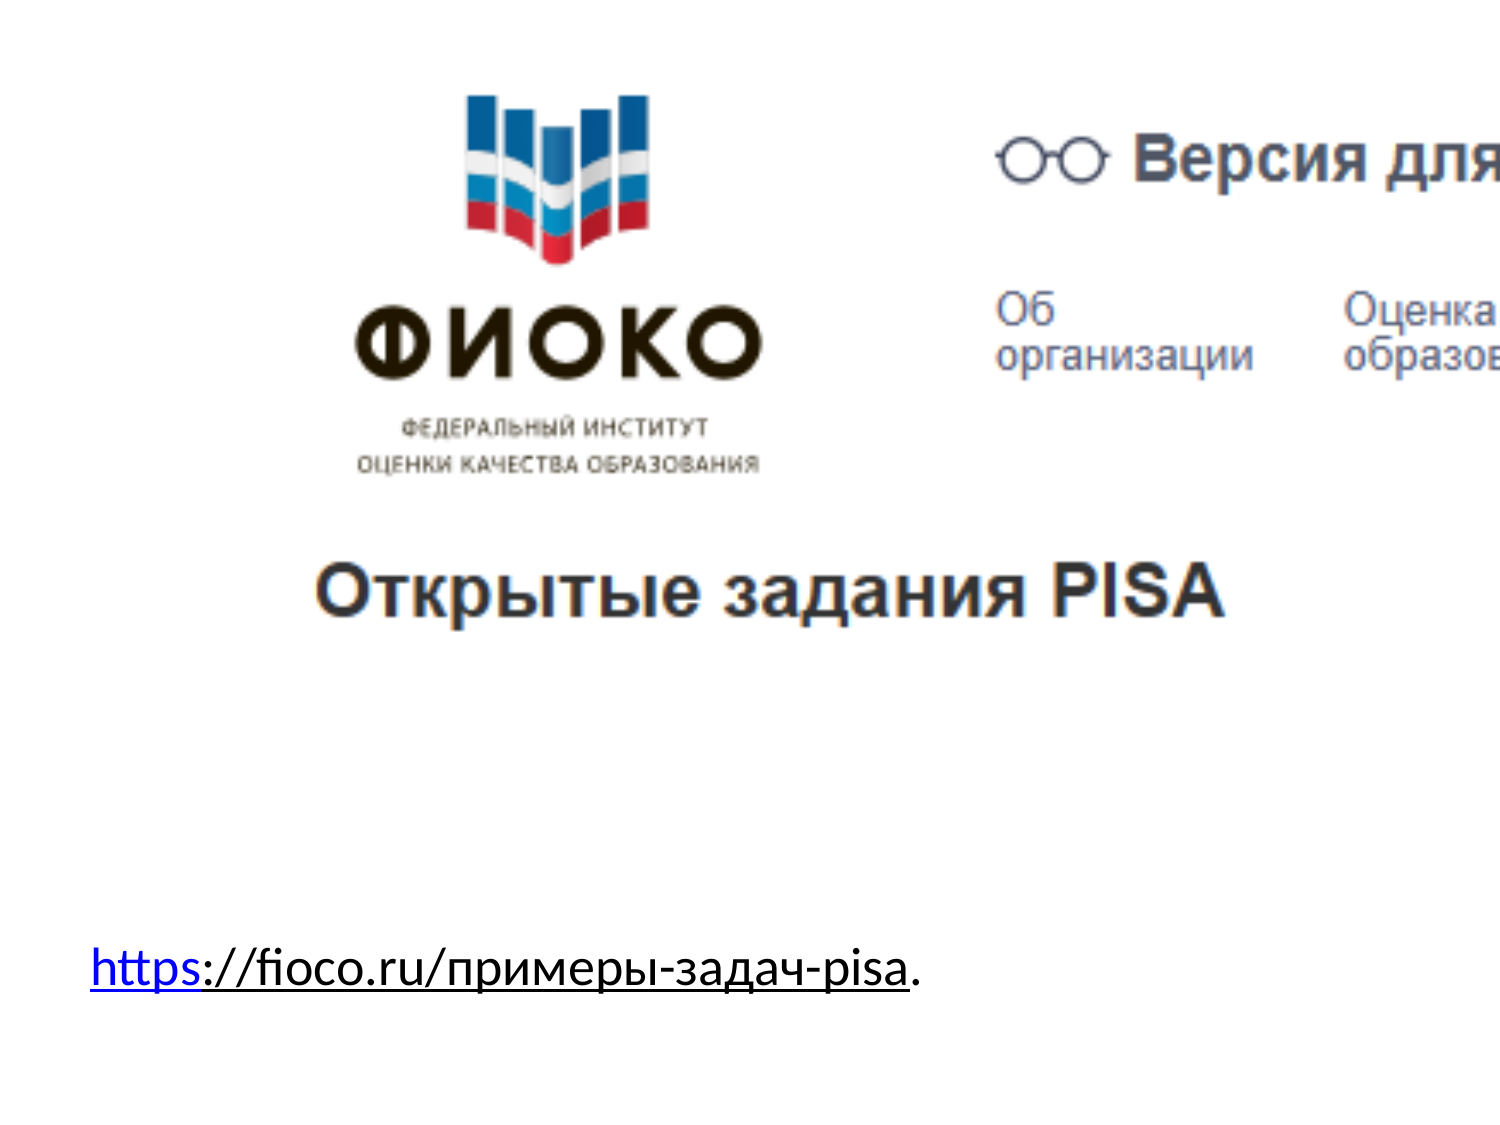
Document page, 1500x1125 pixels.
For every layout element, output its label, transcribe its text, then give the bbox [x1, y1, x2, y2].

list https://fioco.ru/примеры-задач-pisa. [75, 621, 1425, 1005]
picture [123, 42, 1500, 673]
